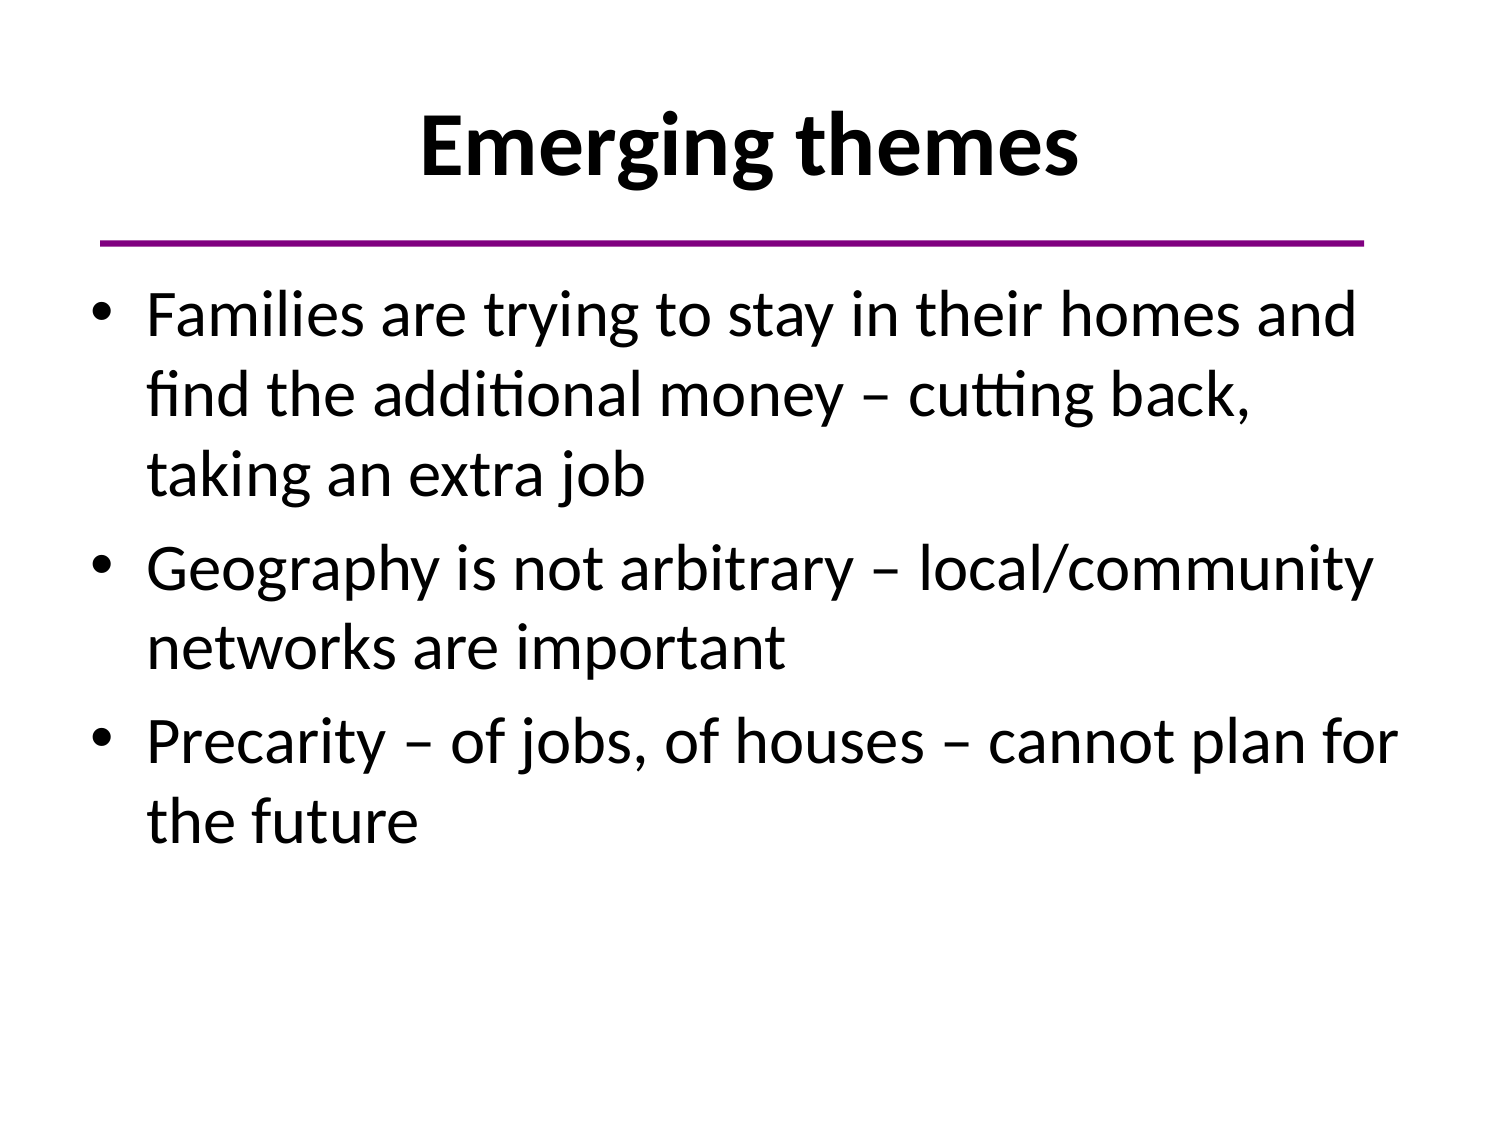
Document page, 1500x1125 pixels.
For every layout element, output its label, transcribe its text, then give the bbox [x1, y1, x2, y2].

title Emerging themes [75, 45, 1425, 233]
list Families are trying to stay in their homes and find the additional money – cutting back, taking an extra job Geography is not arbitrary – local/community networks are important Precarity – of jobs, of houses – cannot plan for the future [75, 262, 1425, 1005]
